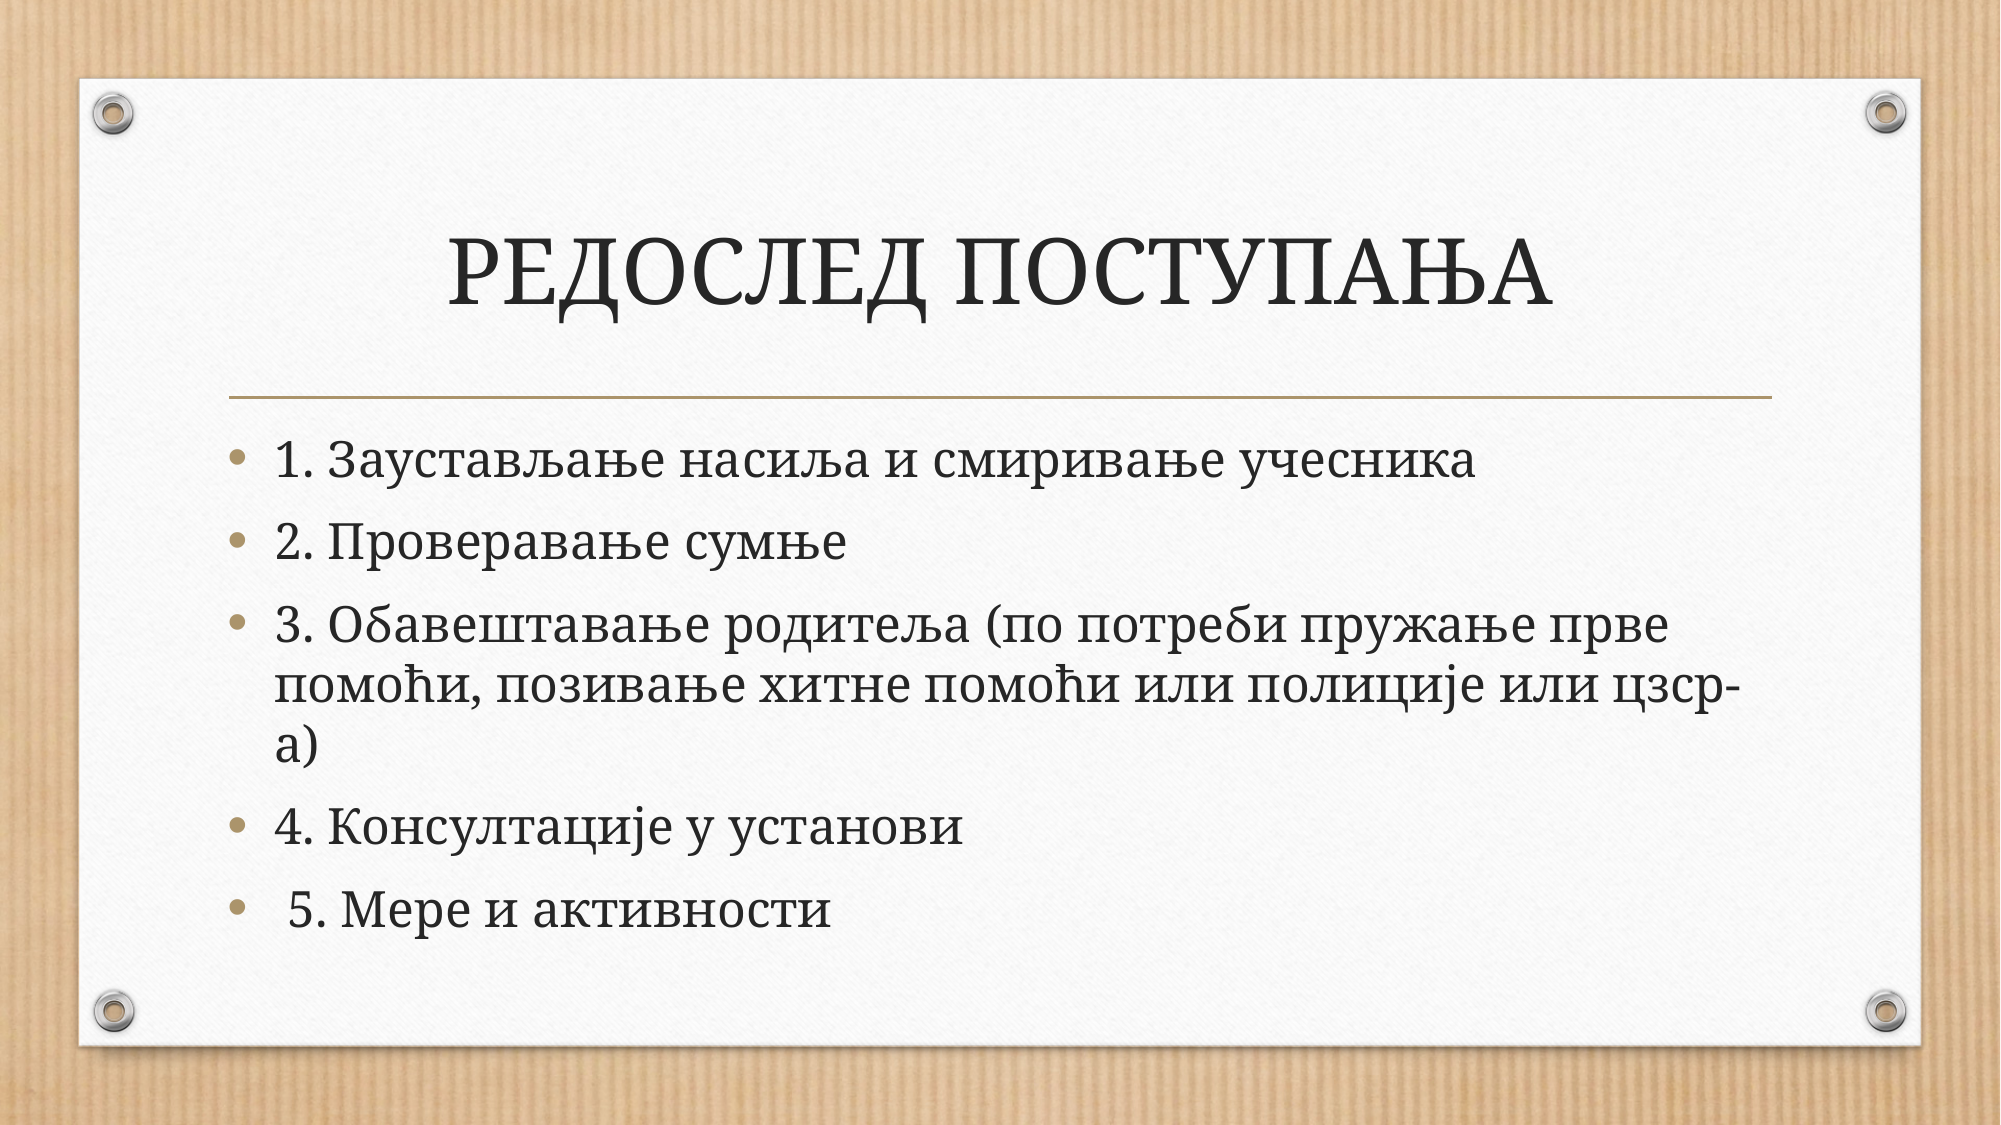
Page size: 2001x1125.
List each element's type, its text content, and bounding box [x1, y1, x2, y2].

list 1. Заустављање насиља и смиривање учесника 2. Проверавање сумње 3. Обавештавање родитеља (по потреби пружање прве помоћи, позивање хитне помоћи или полиције или цзср-а) 4. Консултације у установи 5. Мере и активности [212, 419, 1788, 964]
title РЕДОСЛЕД ПОСТУПАЊА [212, 161, 1788, 375]
picture [0, 0, 2001, 1125]
